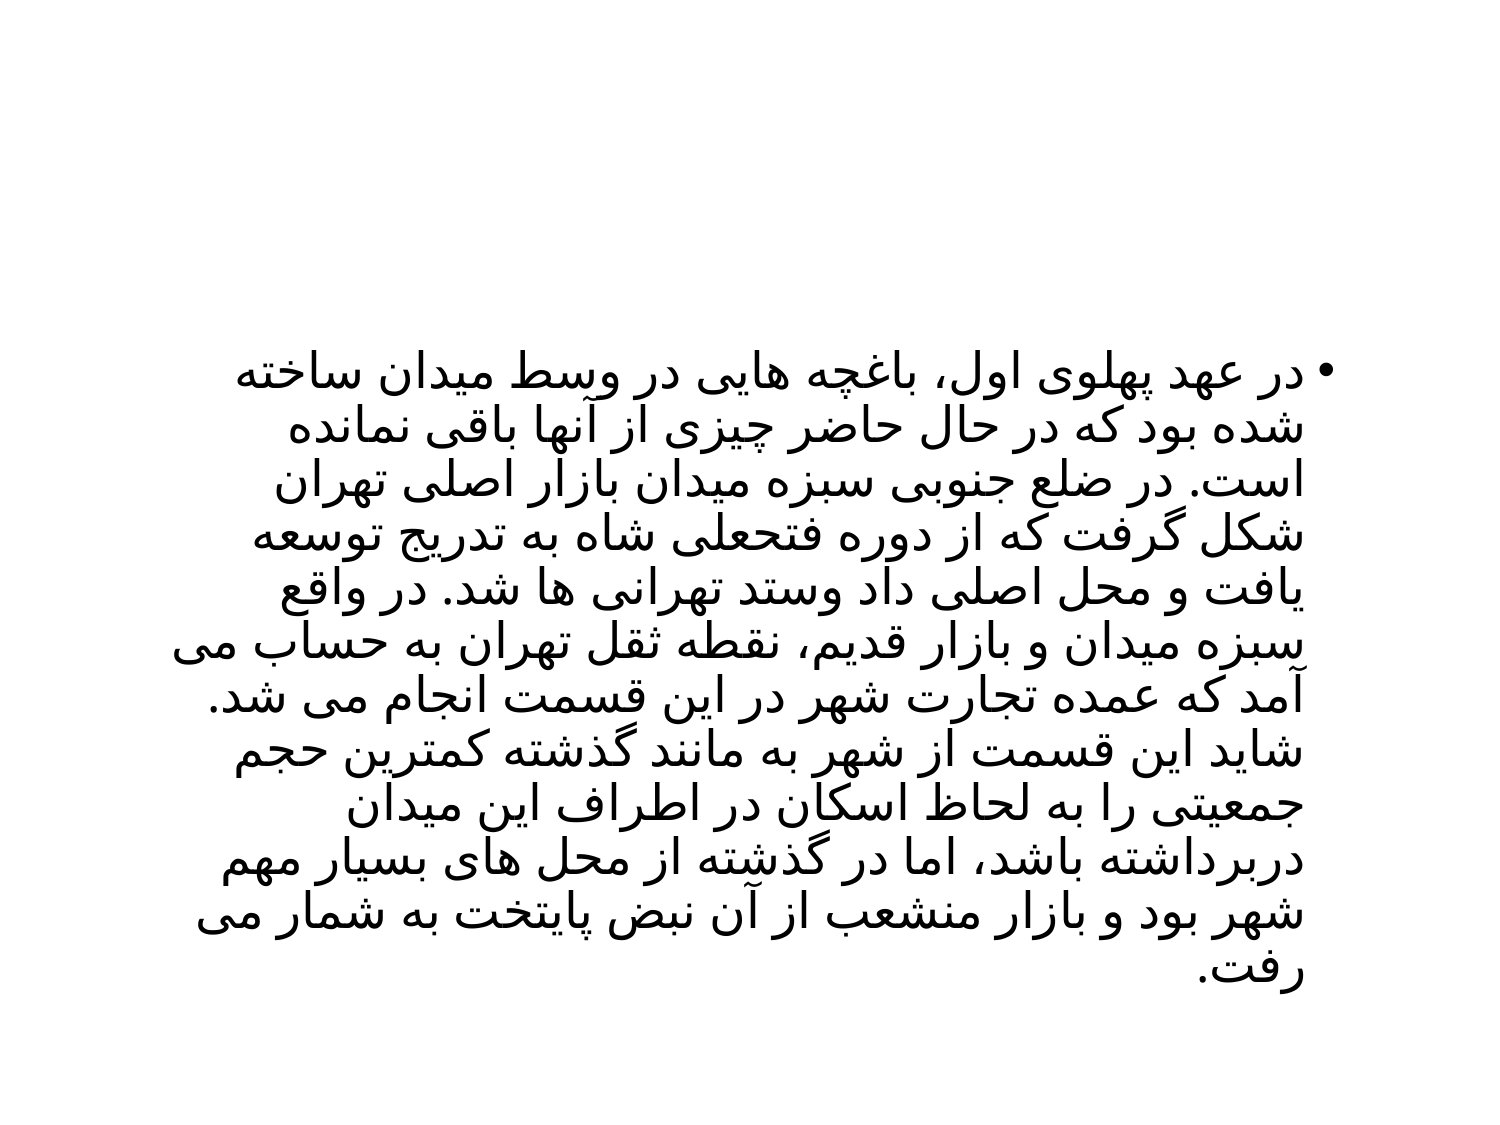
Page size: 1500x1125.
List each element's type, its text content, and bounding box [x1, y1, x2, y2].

list در عهد پهلوی اول، باغچه هایی در وسط میدان ساخته شده بود که در حال حاضر چیزی از آنها باقی نمانده است. در ضلع جنوبی سبزه میدان بازار اصلی تهران شکل گرفت که از دوره فتحعلی شاه به تدریج توسعه یافت و محل اصلی داد وستد تهرانی ها شد. در واقع سبزه میدان و بازار قدیم، نقطه ثقل تهران به حساب می آمد که عمده تجارت شهر در این قسمت انجام می شد. شاید این قسمت از شهر به مانند گذشته کمترین حجم جمعیتی را به لحاظ اسکان در اطراف این میدان دربرداشته باشد، اما در گذشته از محل های بسیار مهم شهر بود و بازار منشعب از آن نبض پایتخت به شمار می رفت. [150, 262, 1350, 1035]
